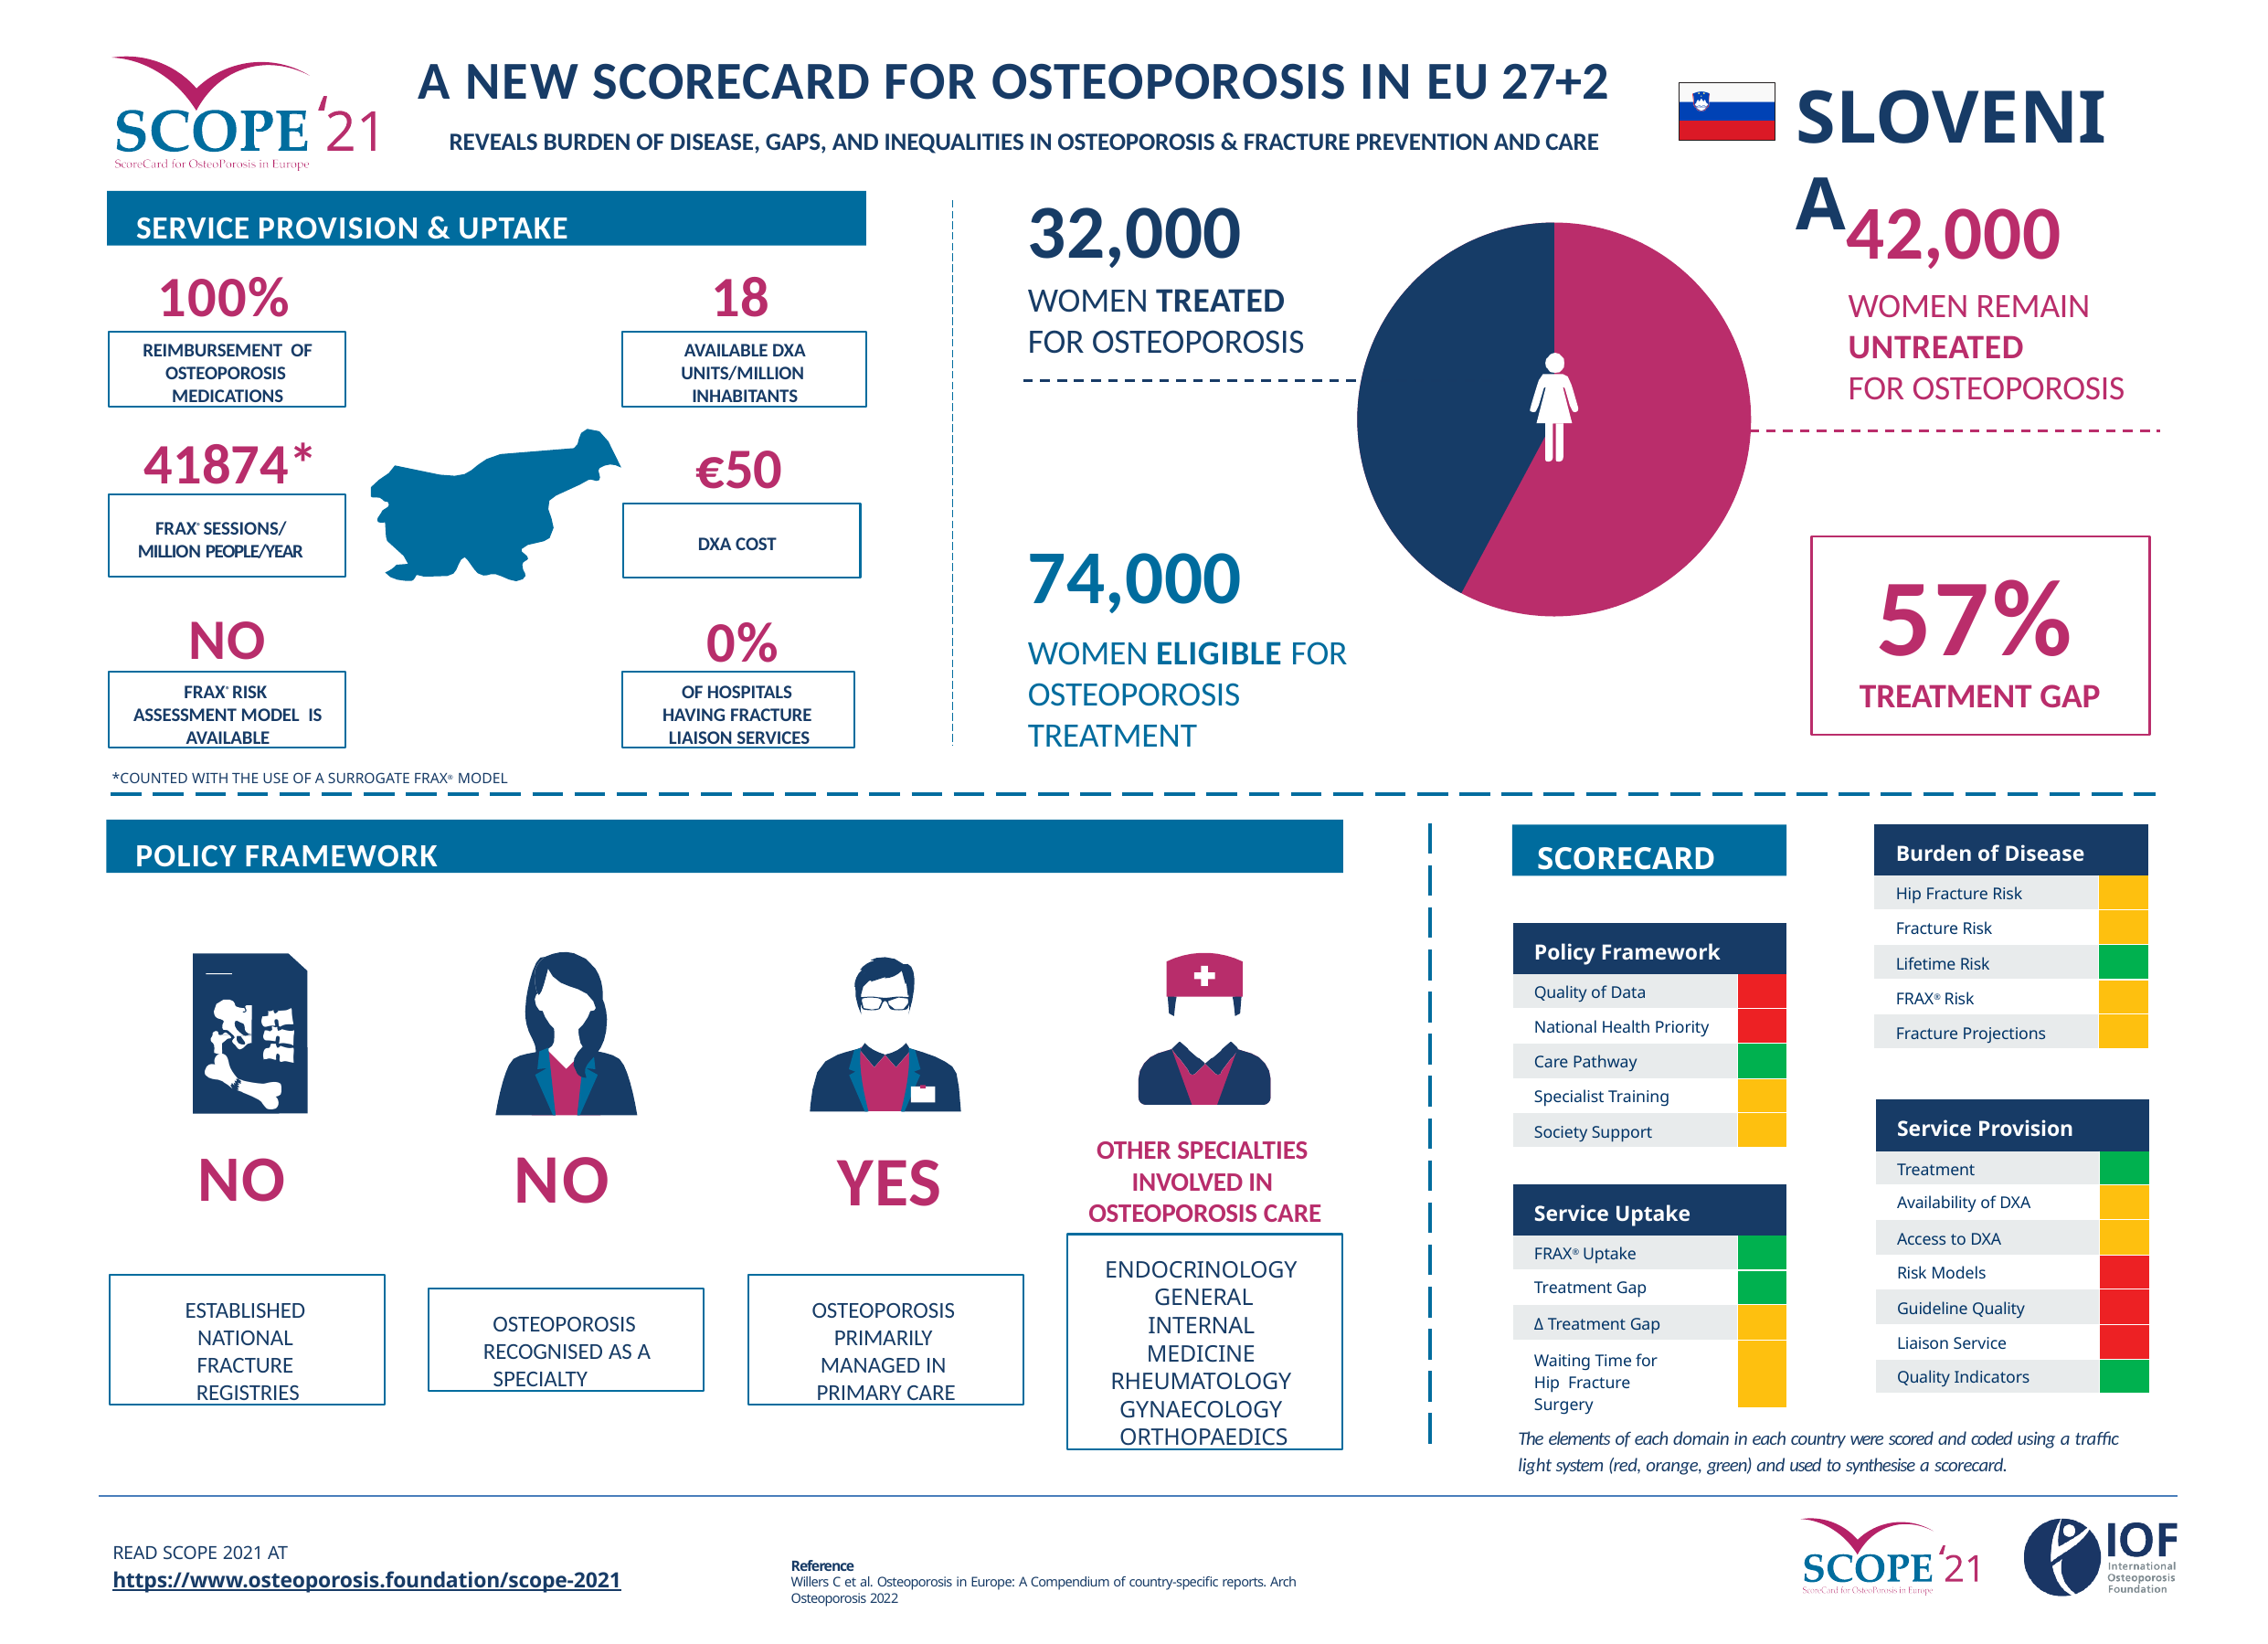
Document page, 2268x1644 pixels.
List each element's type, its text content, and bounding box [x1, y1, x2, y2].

text_box DXA COST [695, 529, 792, 555]
text_box OSTEOPOROSIS PRIMARILY MANAGED IN PRIMARY CARE [747, 1275, 1023, 1405]
table_cell [2099, 910, 2148, 944]
table_cell [2100, 1151, 2149, 1184]
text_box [111, 10, 1637, 172]
table_cell Guideline Quality [1876, 1289, 2099, 1324]
table_cell Care Pathway [1513, 1044, 1737, 1078]
table_cell Access to DXA [1876, 1220, 2099, 1255]
table_cell [2099, 875, 2148, 909]
table_cell Risk Models [1876, 1256, 2099, 1289]
text_box 42,000 WOMEN REMAIN UNTREATED FOR OSTEOPOROSIS [1844, 162, 2182, 408]
table_cell Lifetime Risk [1874, 945, 2098, 979]
text_box WOMEN TREATED FOR OSTEOPOROSIS [1025, 276, 1352, 361]
title 32,000 [979, 182, 1341, 457]
table_cell [2099, 945, 2148, 979]
table_cell Specialist Training [1513, 1079, 1737, 1112]
table_cell [1738, 1341, 1786, 1407]
table_header Service Provision [1876, 1099, 2149, 1151]
text_box [1811, 536, 2150, 735]
table_cell Treatment [1876, 1151, 2099, 1184]
table_cell [2100, 1289, 2149, 1324]
text_box OF HOSPITALS HAVING FRACTURE LIAISON SERVICES [622, 671, 855, 748]
text_box [108, 494, 346, 578]
text_box YES [834, 1134, 948, 1220]
table_cell [1738, 1271, 1786, 1304]
table_cell Availability of DXA [1876, 1185, 2099, 1219]
text_box 41874* [142, 424, 329, 496]
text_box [1166, 952, 1244, 1017]
table_cell Fracture Projections [1874, 1014, 2098, 1048]
text_box FRAX® RISK ASSESSMENT MODEL IS AVAILABLE [108, 671, 346, 748]
text_box 0% [705, 602, 801, 671]
table_cell [1738, 1044, 1786, 1078]
text_box READ SCOPE 2021 AT https://www.osteoporosis.foundation/scope-2021 [111, 1536, 661, 1596]
text_box 100% 18 [98, 257, 825, 329]
table_cell National Health Priority [1513, 1009, 1737, 1043]
table_cell [2099, 981, 2148, 1013]
table_cell FRAX® Uptake [1513, 1236, 1737, 1269]
text_box SERVICE PROVISION & UPTAKE [107, 190, 866, 246]
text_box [1357, 222, 1752, 617]
table_cell Quality of Data [1513, 974, 1737, 1008]
table_cell [2100, 1325, 2149, 1359]
text_box [370, 429, 621, 582]
table_cell [1738, 1113, 1786, 1147]
text_box 74,000 WOMEN ELIGIBLE FOR OSTEOPOROSIS TREATMENT [1025, 502, 1362, 754]
text_box NO [196, 1134, 310, 1214]
table_cell [2100, 1185, 2149, 1219]
text_box NO [512, 1131, 626, 1217]
table_cell Waiting Time for Hip Fracture Surgery [1513, 1341, 1737, 1407]
picture [2022, 1518, 2178, 1596]
text_box [623, 504, 861, 578]
text_box OSTEOPOROSIS RECOGNISED AS A SPECIALTY [429, 1289, 705, 1392]
table_cell [1738, 1236, 1786, 1269]
text_box SCORECARD [1511, 824, 1787, 876]
table_cell [1738, 1305, 1786, 1340]
text_box REIMBURSEMENT OF OSTEOPOROSIS MEDICATIONS [108, 332, 346, 407]
text_box OTHER SPECIALTIES INVOLVED IN OSTEOPOROSIS CARE [1066, 1130, 1343, 1228]
text_box POLICY FRAMEWORK [106, 819, 1343, 874]
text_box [192, 953, 308, 1114]
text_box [1678, 82, 1775, 141]
text_box SLOVENIA [1794, 69, 2155, 245]
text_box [1530, 353, 1579, 462]
table_header Burden of Disease [1874, 824, 2148, 875]
text_box The elements of each domain in each country were scored and coded using a traffic light system (red, orange, green) and used to synthesise a scorecard. [1516, 1419, 2189, 1476]
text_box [1800, 1518, 1978, 1596]
table_cell FRAX® Risk [1874, 981, 2098, 1013]
table_cell Fracture Risk [1874, 910, 2098, 944]
table_cell [2100, 1360, 2149, 1393]
table_cell [2100, 1256, 2149, 1289]
text_box Reference Willers C et al. Osteoporosis in Europe: A Compendium of country-specific reports. Arch Osteoporosis 2022 [789, 1554, 1368, 1607]
table_cell [1738, 974, 1786, 1008]
table_header Policy Framework [1513, 923, 1786, 974]
table_cell Hip Fracture Risk [1874, 875, 2098, 909]
text_box FRAX® SESSIONS/ MILLION PEOPLE/YEAR [132, 514, 334, 562]
text_box ESTABLISHED NATIONAL FRACTURE REGISTRIES [110, 1275, 386, 1405]
table_cell [2099, 1014, 2148, 1048]
table_cell [1738, 1009, 1786, 1043]
table_header Service Uptake [1513, 1184, 1786, 1236]
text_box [1138, 1042, 1271, 1106]
table_cell [2100, 1220, 2149, 1255]
table_cell Society Support [1513, 1113, 1737, 1147]
text_box ENDOCRINOLOGY GENERAL INTERNAL MEDICINE RHEUMATOLOGY GYNAECOLOGY ORTHOPAEDICS [1066, 1234, 1342, 1450]
text_box *COUNTED WITH THE USE OF A SURROGATE FRAX® MODEL [106, 767, 513, 787]
table_cell [1738, 1079, 1786, 1112]
text_box AVAILABLE DXA UNITS/MILLION INHABITANTS [622, 332, 866, 407]
table_cell Treatment Gap [1513, 1271, 1737, 1304]
text_box NO [185, 599, 283, 671]
text_box €50 [694, 430, 792, 501]
table_cell Liaison Service [1876, 1325, 2099, 1359]
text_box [495, 951, 638, 1116]
table_cell Quality Indicators [1876, 1360, 2099, 1393]
table_cell Δ Treatment Gap [1513, 1305, 1737, 1340]
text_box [810, 957, 962, 1112]
